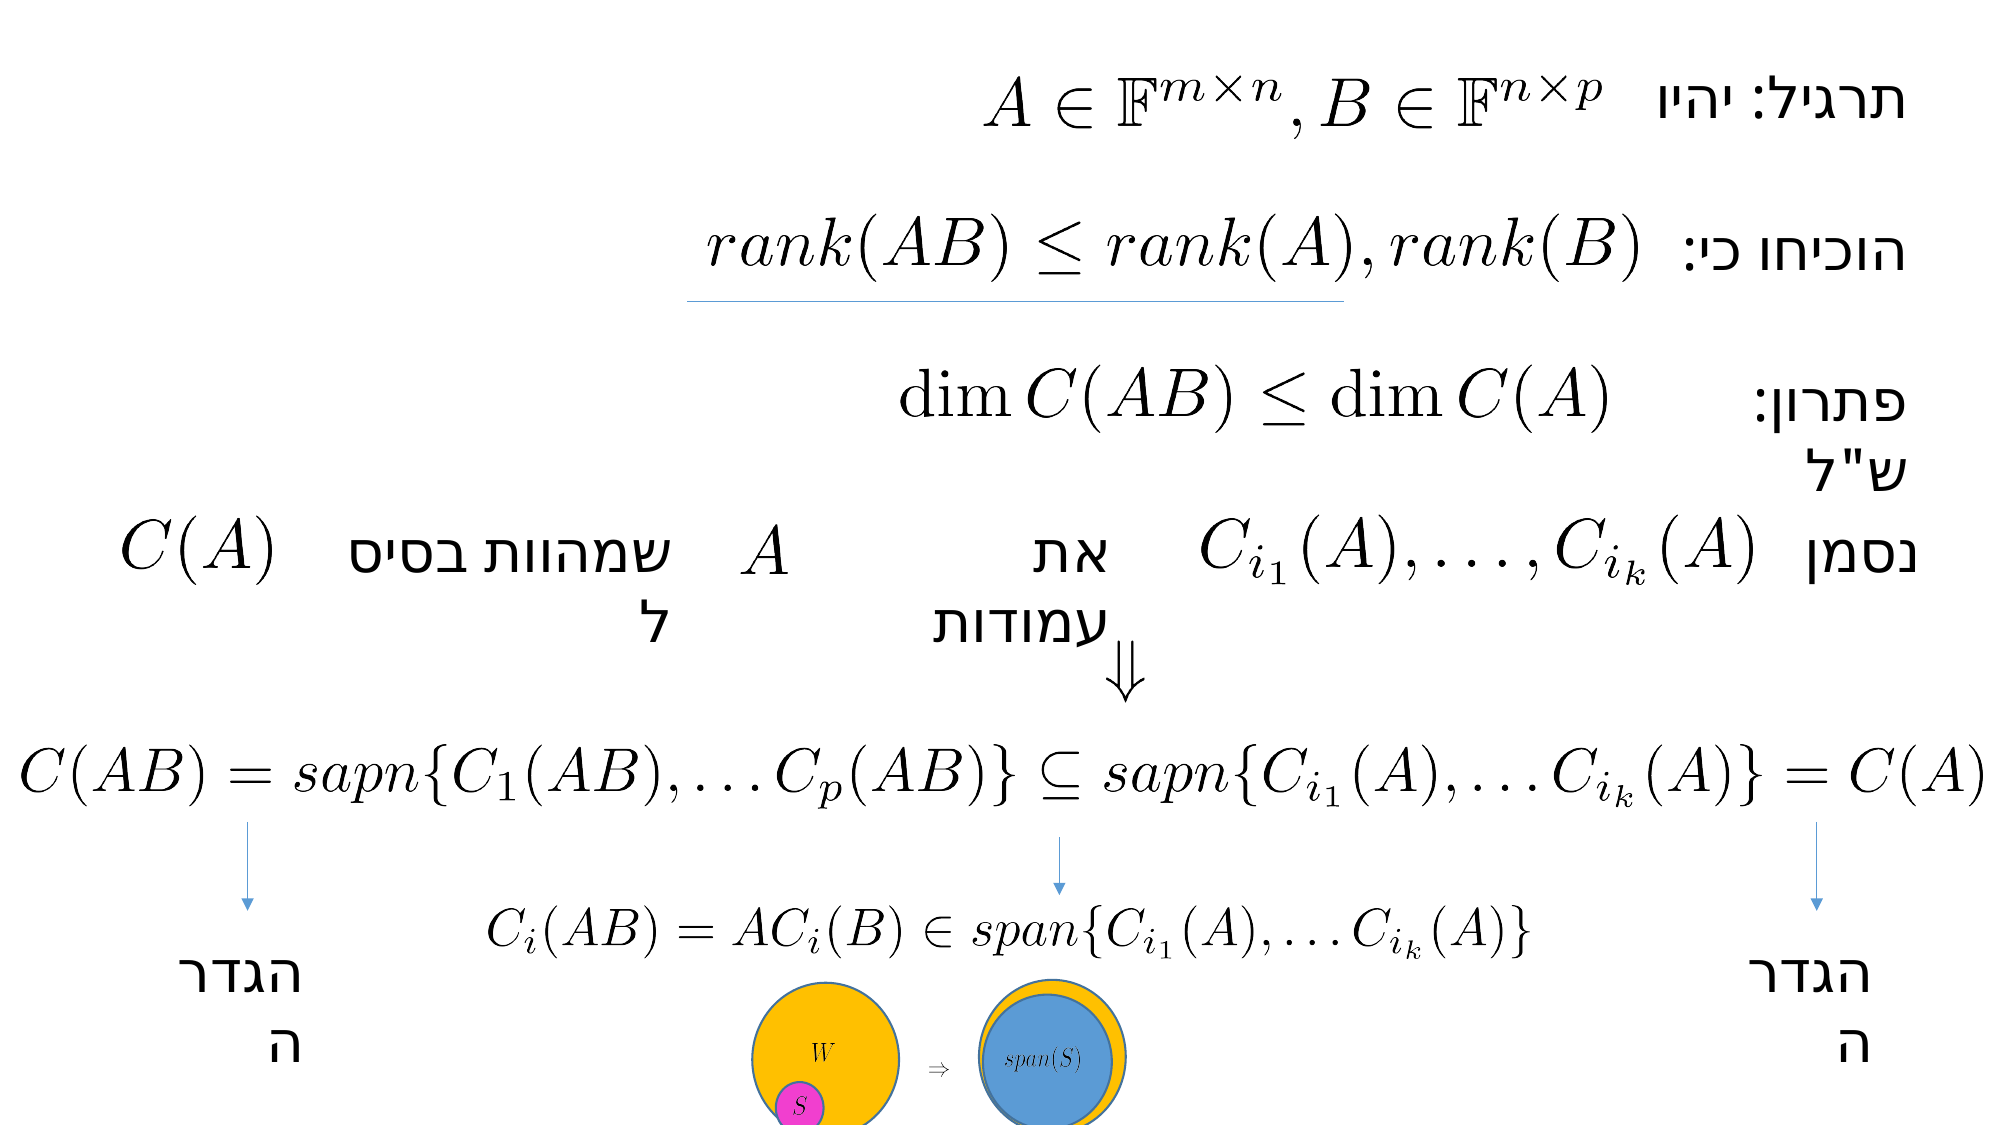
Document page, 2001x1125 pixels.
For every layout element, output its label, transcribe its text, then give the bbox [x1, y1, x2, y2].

picture [707, 212, 1638, 282]
picture [900, 364, 1607, 433]
text_box פתרון: ש"ל [1637, 355, 1924, 511]
picture [488, 905, 1530, 959]
text_box הגדרה [128, 926, 320, 1082]
text_box הגדרה [1697, 926, 1889, 1082]
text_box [752, 979, 1126, 1125]
text_box נסמן [1650, 506, 1936, 592]
text_box תרגיל: יהיו [1637, 53, 1924, 138]
picture [122, 515, 272, 585]
picture [982, 75, 1602, 139]
text_box את עמודות [840, 506, 1126, 662]
picture [1201, 514, 1753, 585]
picture [21, 744, 1983, 809]
picture [1106, 640, 1145, 703]
text_box הוכיחו כי: [1637, 204, 1924, 290]
text_box שמהוות בסיס ל [296, 506, 688, 662]
picture [740, 524, 788, 575]
